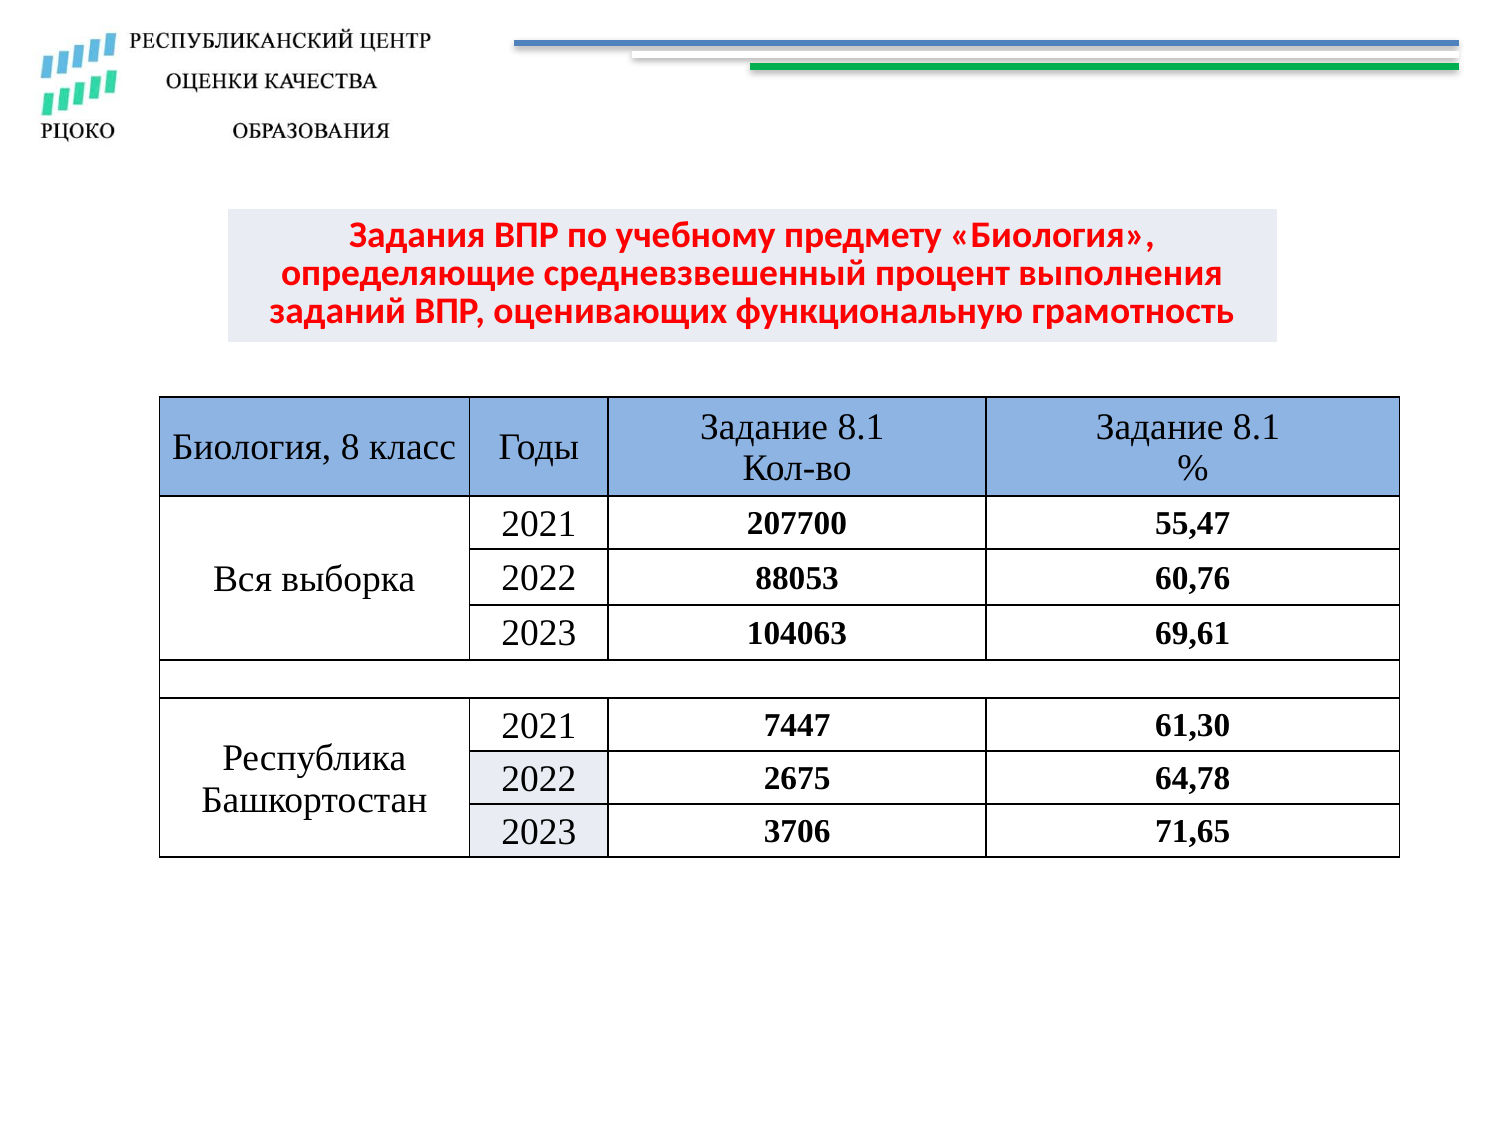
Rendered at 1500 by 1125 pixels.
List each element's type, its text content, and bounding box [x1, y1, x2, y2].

table_cell 71,65 [987, 805, 1399, 856]
table_cell 2023 [470, 805, 607, 856]
table_cell [160, 661, 1399, 697]
table_cell 7447 [609, 699, 985, 750]
table_cell 3706 [609, 805, 985, 856]
picture [0, 14, 454, 188]
table_cell 2023 [470, 606, 607, 659]
table_cell 69,61 [987, 606, 1399, 659]
table_header Биология, 8 класс [160, 398, 469, 495]
table_cell 55,47 [987, 497, 1399, 548]
table_cell 2022 [470, 752, 607, 803]
table_cell 64,78 [987, 752, 1399, 803]
table_header Годы [470, 398, 607, 495]
table_cell 2022 [470, 550, 607, 604]
table_header Задание 8.1 Кол-во [609, 398, 985, 495]
table_cell 60,76 [987, 550, 1399, 604]
table_cell Вся выборка [160, 497, 469, 659]
table_cell 207700 [609, 497, 985, 548]
table_cell 2021 [470, 699, 607, 750]
table_cell 104063 [609, 606, 985, 659]
table_cell 88053 [609, 550, 985, 604]
table_header Задание 8.1 % [987, 398, 1399, 495]
table_cell Республика Башкортостан [160, 699, 469, 856]
table_cell 2021 [470, 497, 607, 548]
table_header Задания ВПР по учебному предмету «Биология», определяющие средневзвешенный процент выполнения заданий ВПР, оценивающих функциональную грамотность [228, 209, 1277, 342]
table_cell 61,30 [987, 699, 1399, 750]
table_cell 2675 [609, 752, 985, 803]
